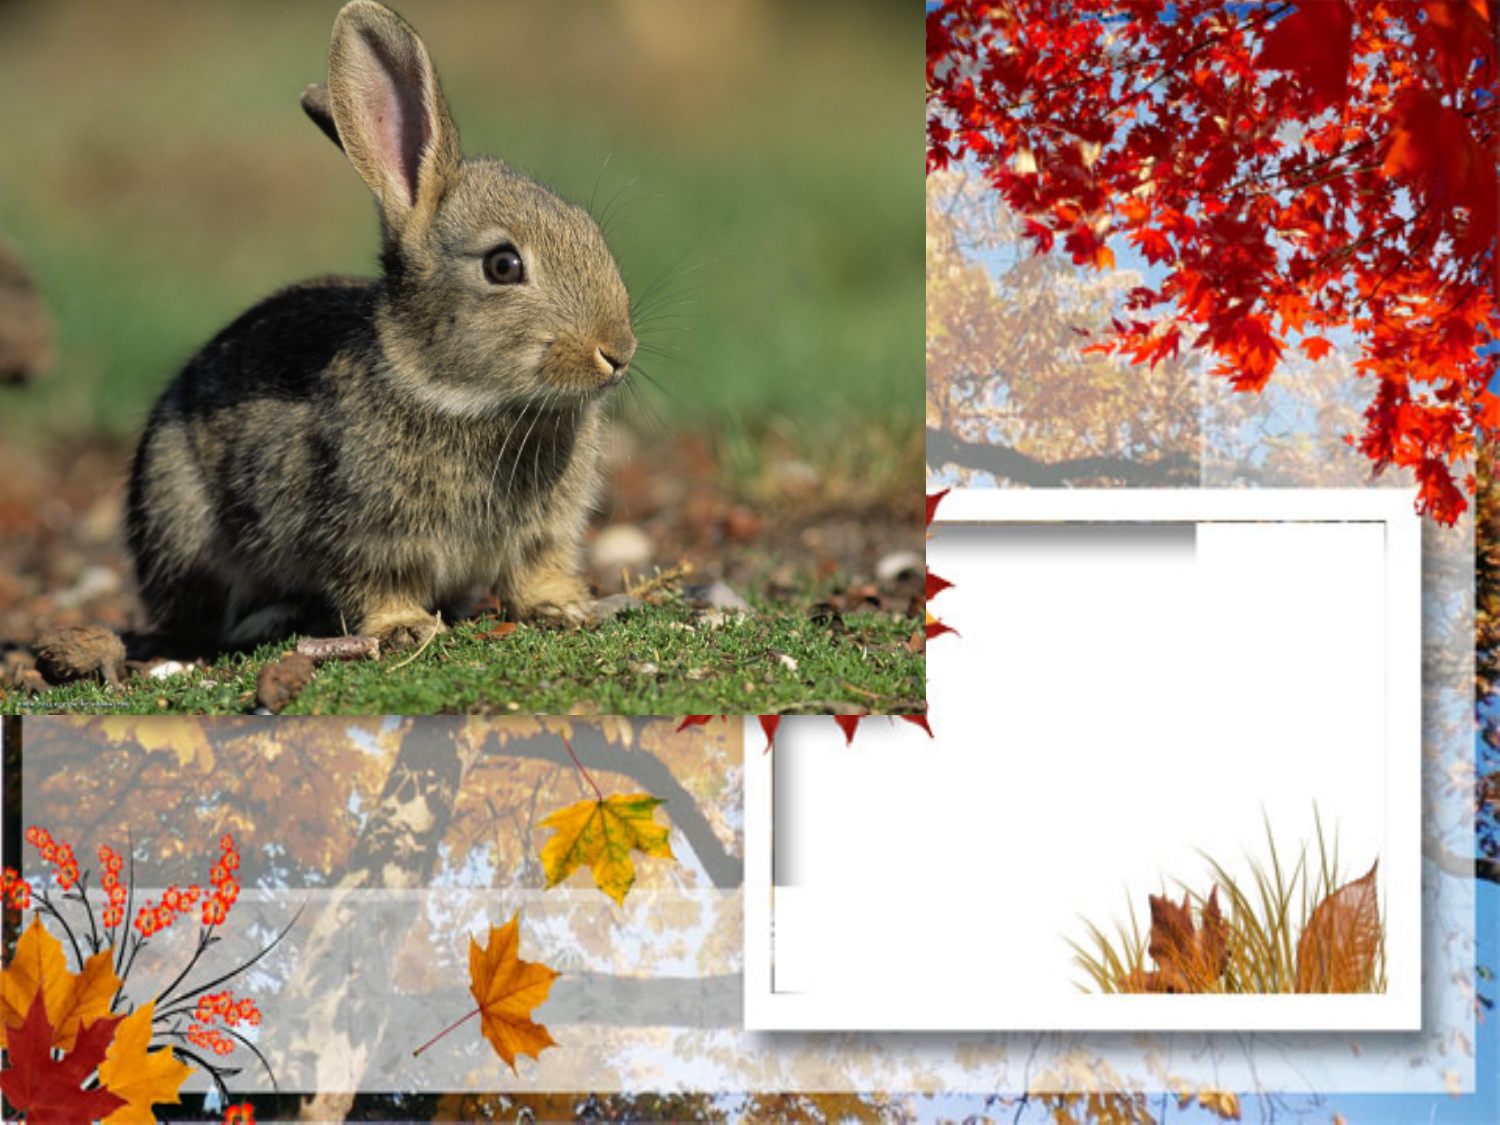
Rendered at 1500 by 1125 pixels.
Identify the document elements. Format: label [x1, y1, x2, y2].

list [0, 0, 1500, 1125]
picture [0, 0, 927, 716]
